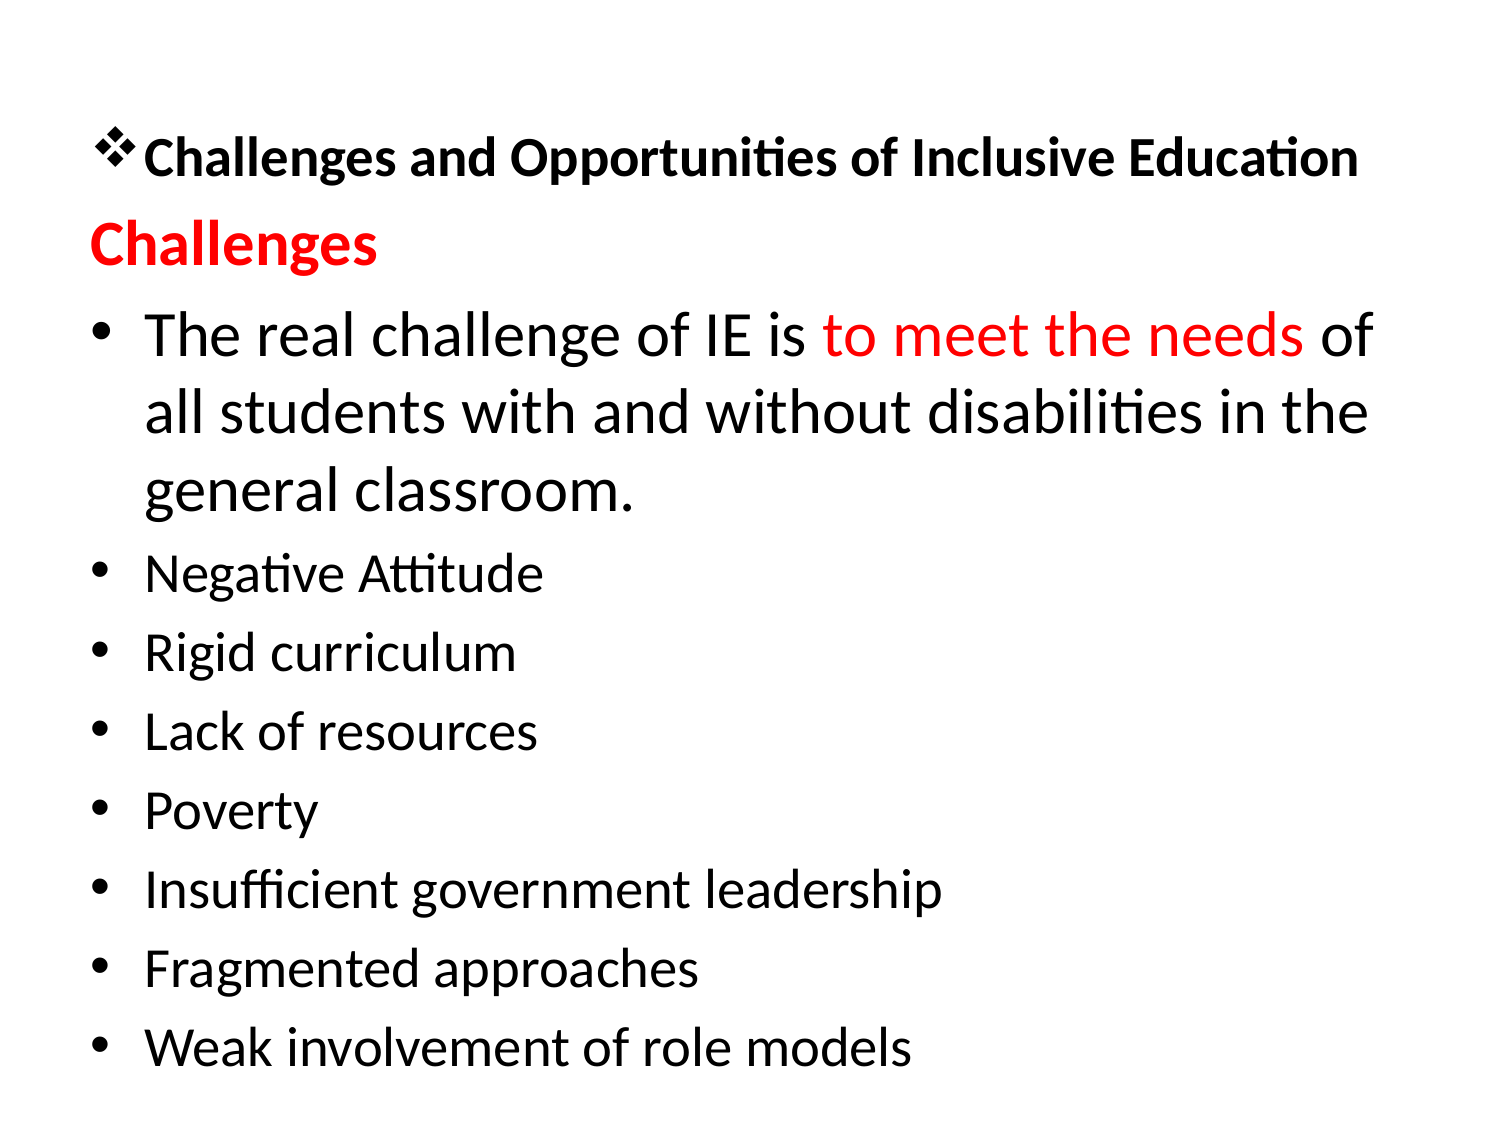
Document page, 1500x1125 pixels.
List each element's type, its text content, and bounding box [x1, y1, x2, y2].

list Challenges and Opportunities of Inclusive Education Challenges The real challenge of IE is to meet the needs of all students with and without disabilities in the general classroom. Negative Attitude Rigid curriculum Lack of resources Poverty Insufficient government leadership Fragmented approaches Weak involvement of role models [75, 112, 1425, 1088]
